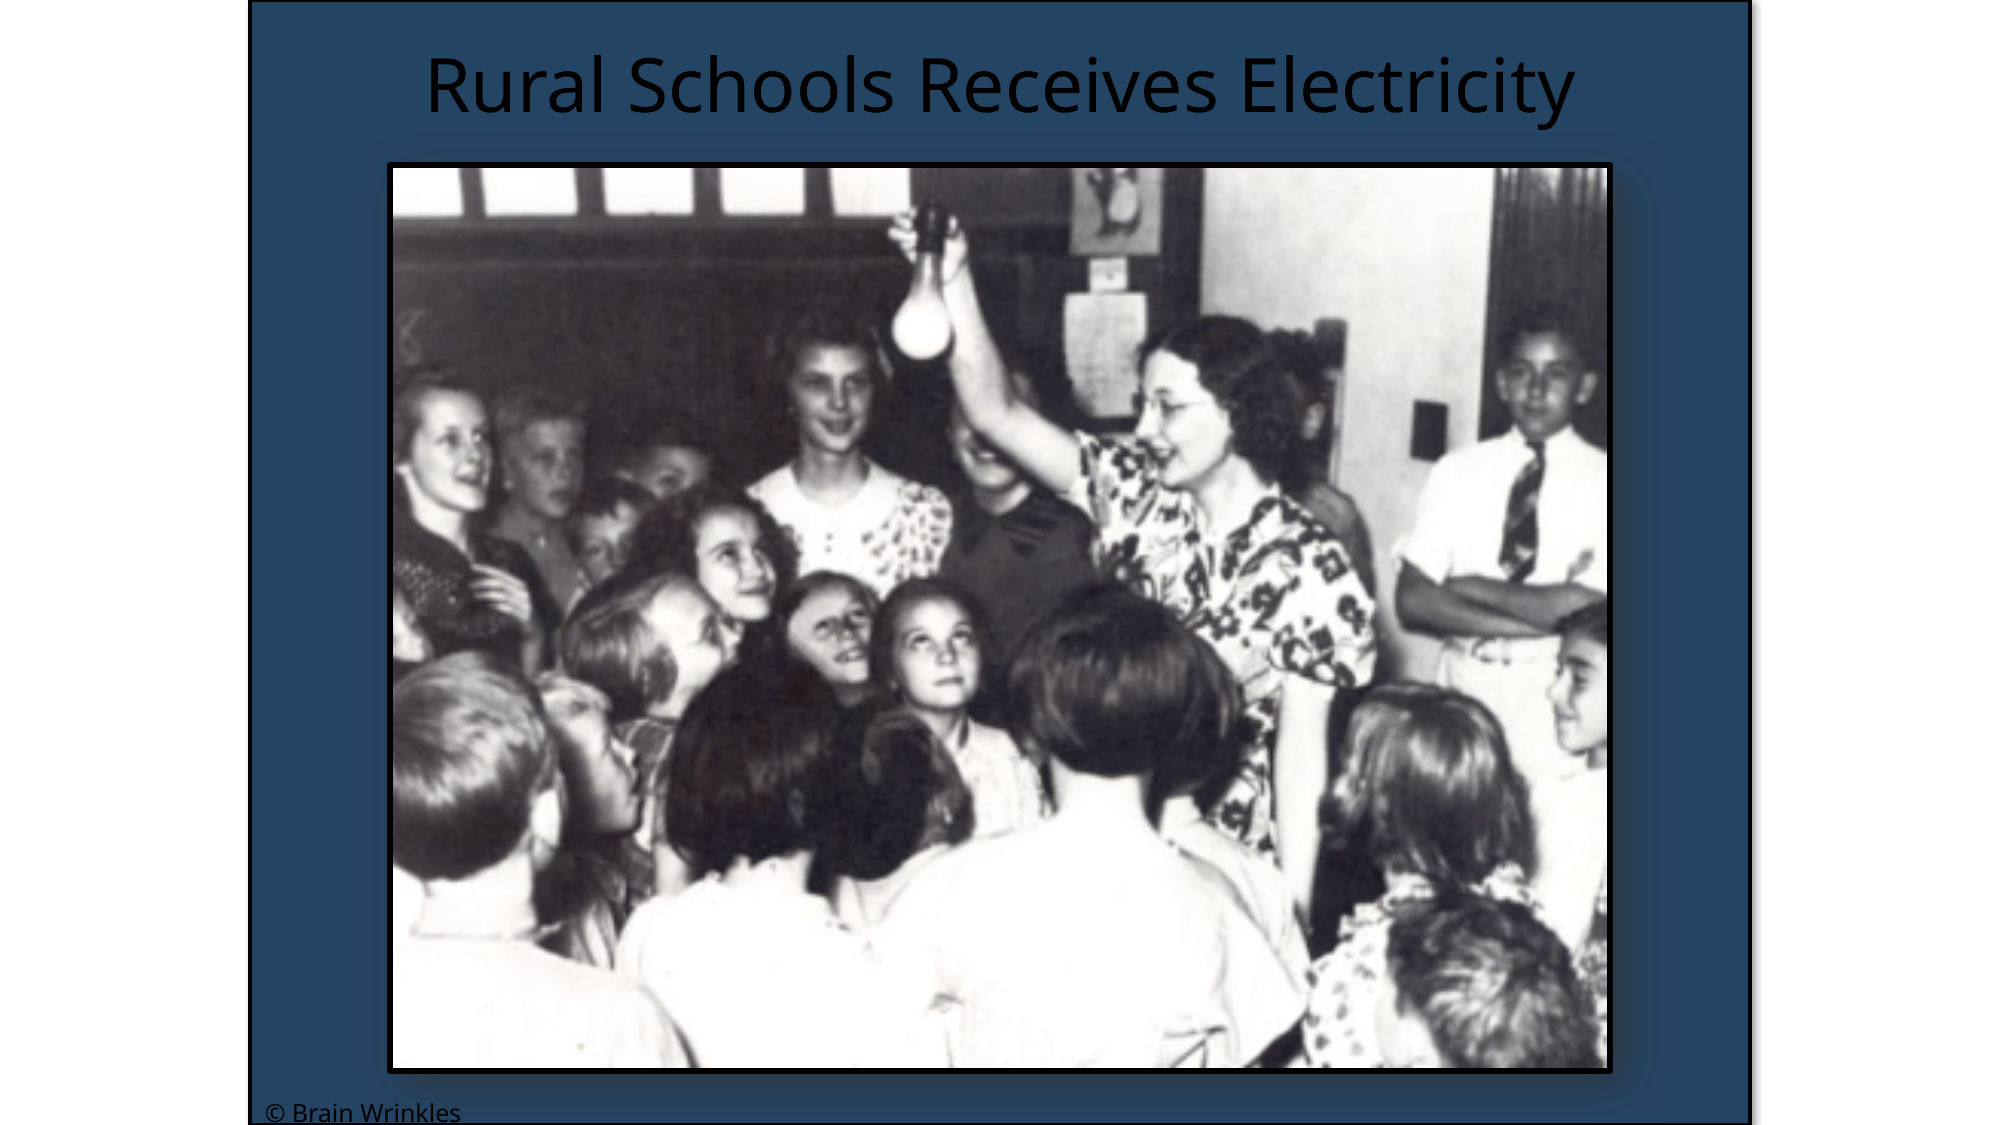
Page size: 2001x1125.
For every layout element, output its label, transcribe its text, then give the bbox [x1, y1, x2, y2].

picture [392, 168, 1607, 1069]
text_box © Brain Wrinkles [249, 1090, 686, 1125]
text_box Rural Schools Receives Electricity [249, 30, 1750, 206]
text_box [249, 0, 1751, 1125]
